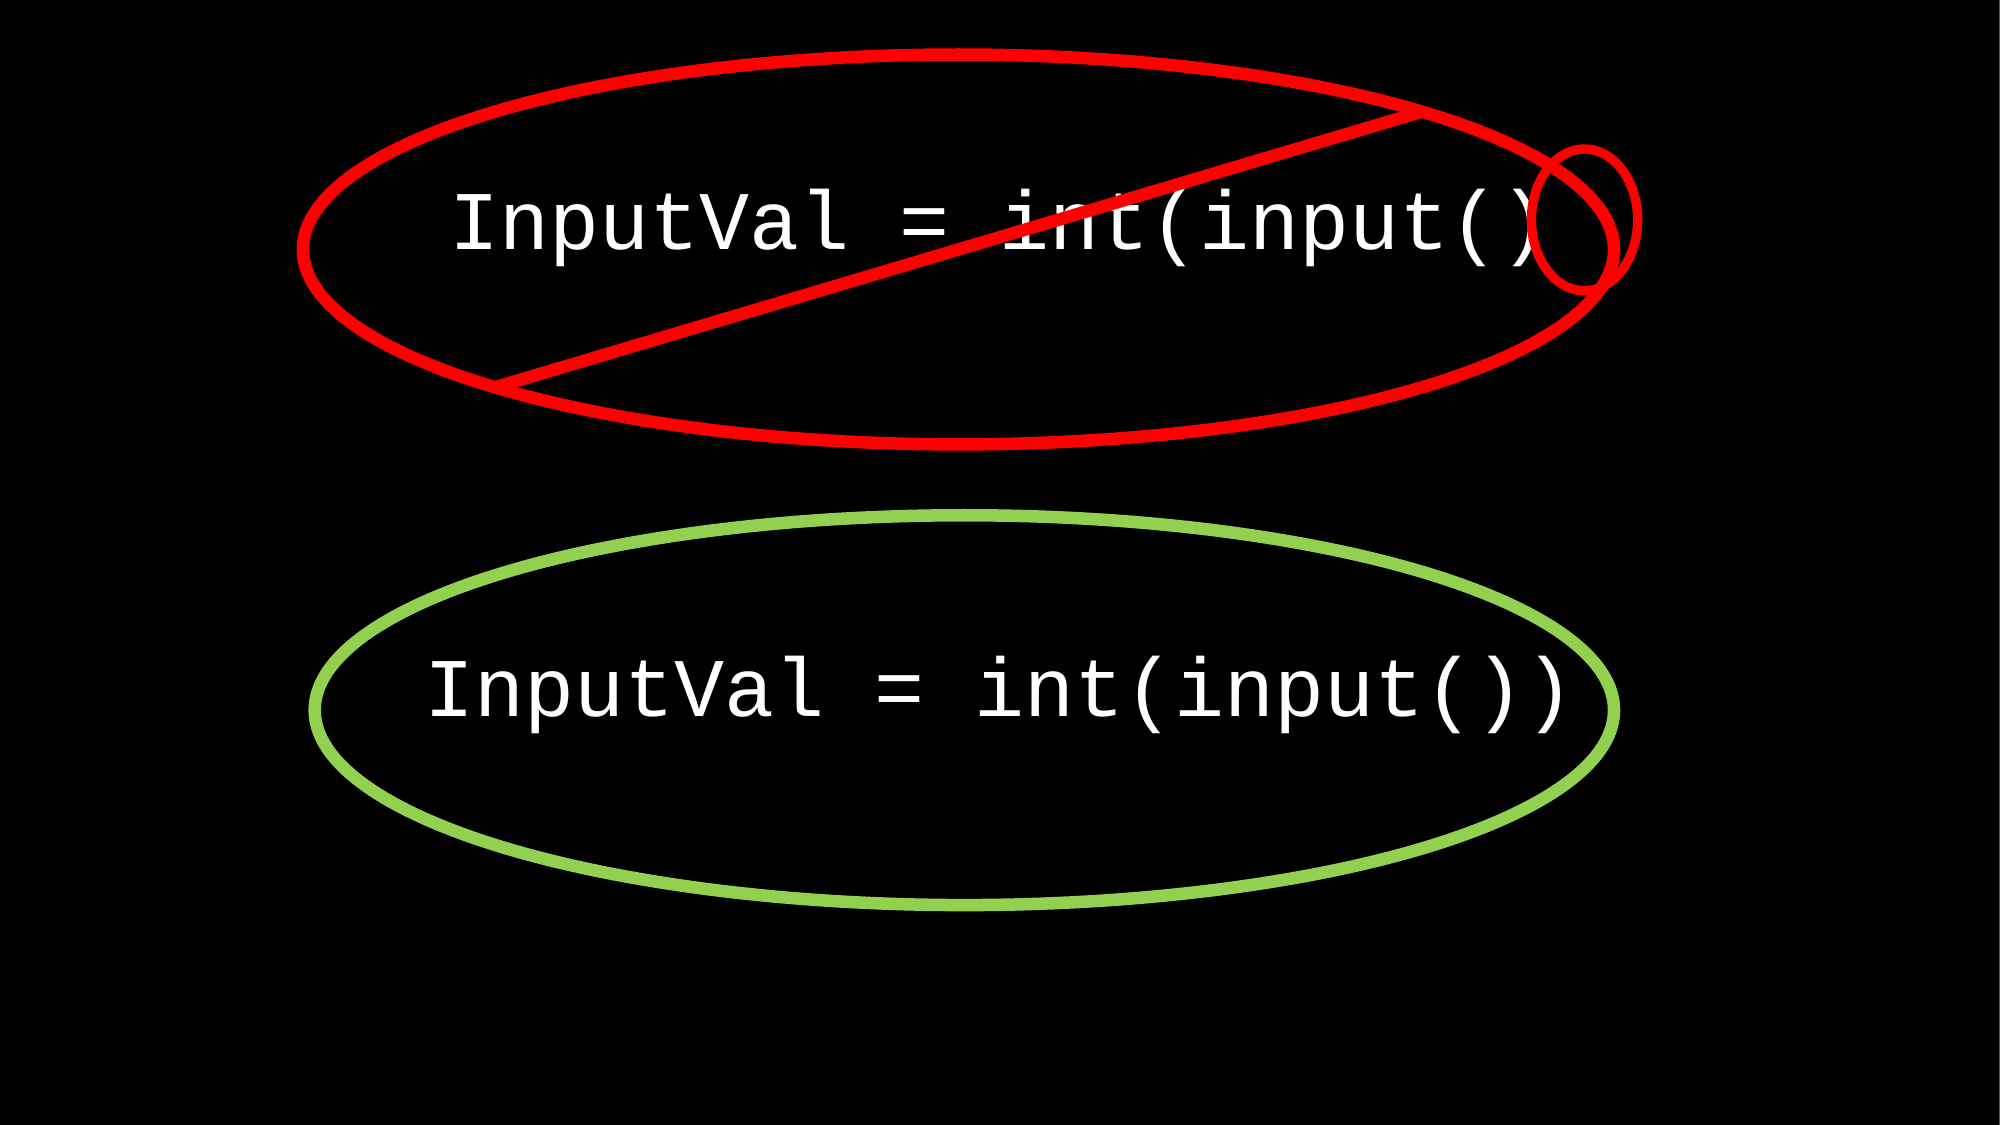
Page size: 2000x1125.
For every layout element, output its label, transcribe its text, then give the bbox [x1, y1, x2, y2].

text_box [518, 396, 1399, 447]
text_box [300, 52, 1414, 388]
text_box [1422, 109, 1603, 389]
text_box [1529, 146, 1640, 293]
list InputVal = int(input() InputVal = int(input()) [99, 42, 1900, 1005]
text_box [312, 513, 1617, 908]
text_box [494, 111, 1423, 388]
